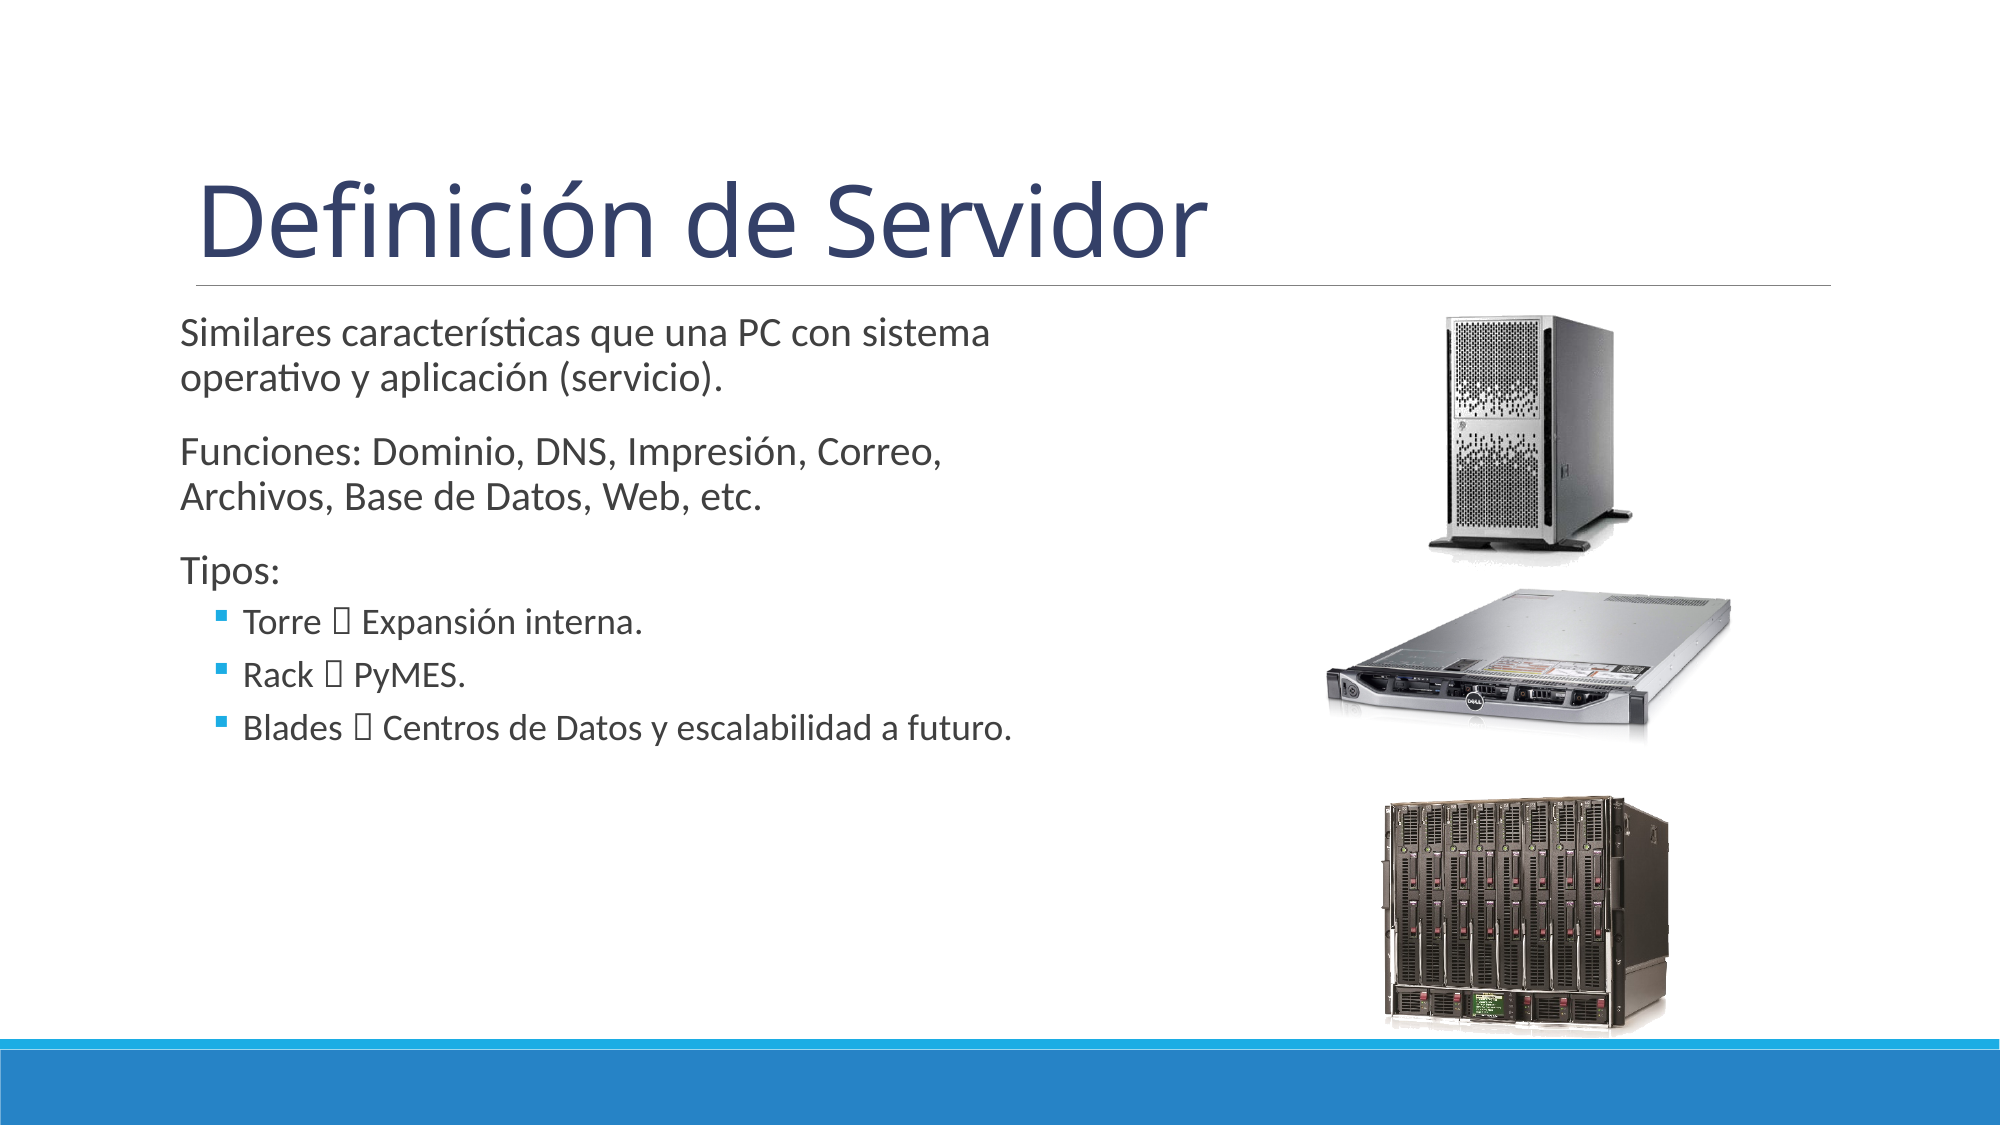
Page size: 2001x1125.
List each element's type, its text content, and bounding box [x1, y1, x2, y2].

picture [1324, 587, 1733, 749]
list Similares características que una PC con sistema operativo y aplicación (servicio). Funciones: Dominio, DNS, Impresión, Correo, Archivos, Base de Datos, Web, etc. Tipos: Torre  Expansión interna. Rack  PyMES. Blades  Centros de Datos y escalabilidad a futuro. [180, 302, 1072, 963]
picture [1365, 782, 1692, 1052]
title Definición de Servidor [180, 47, 1830, 285]
picture [1394, 302, 1663, 571]
